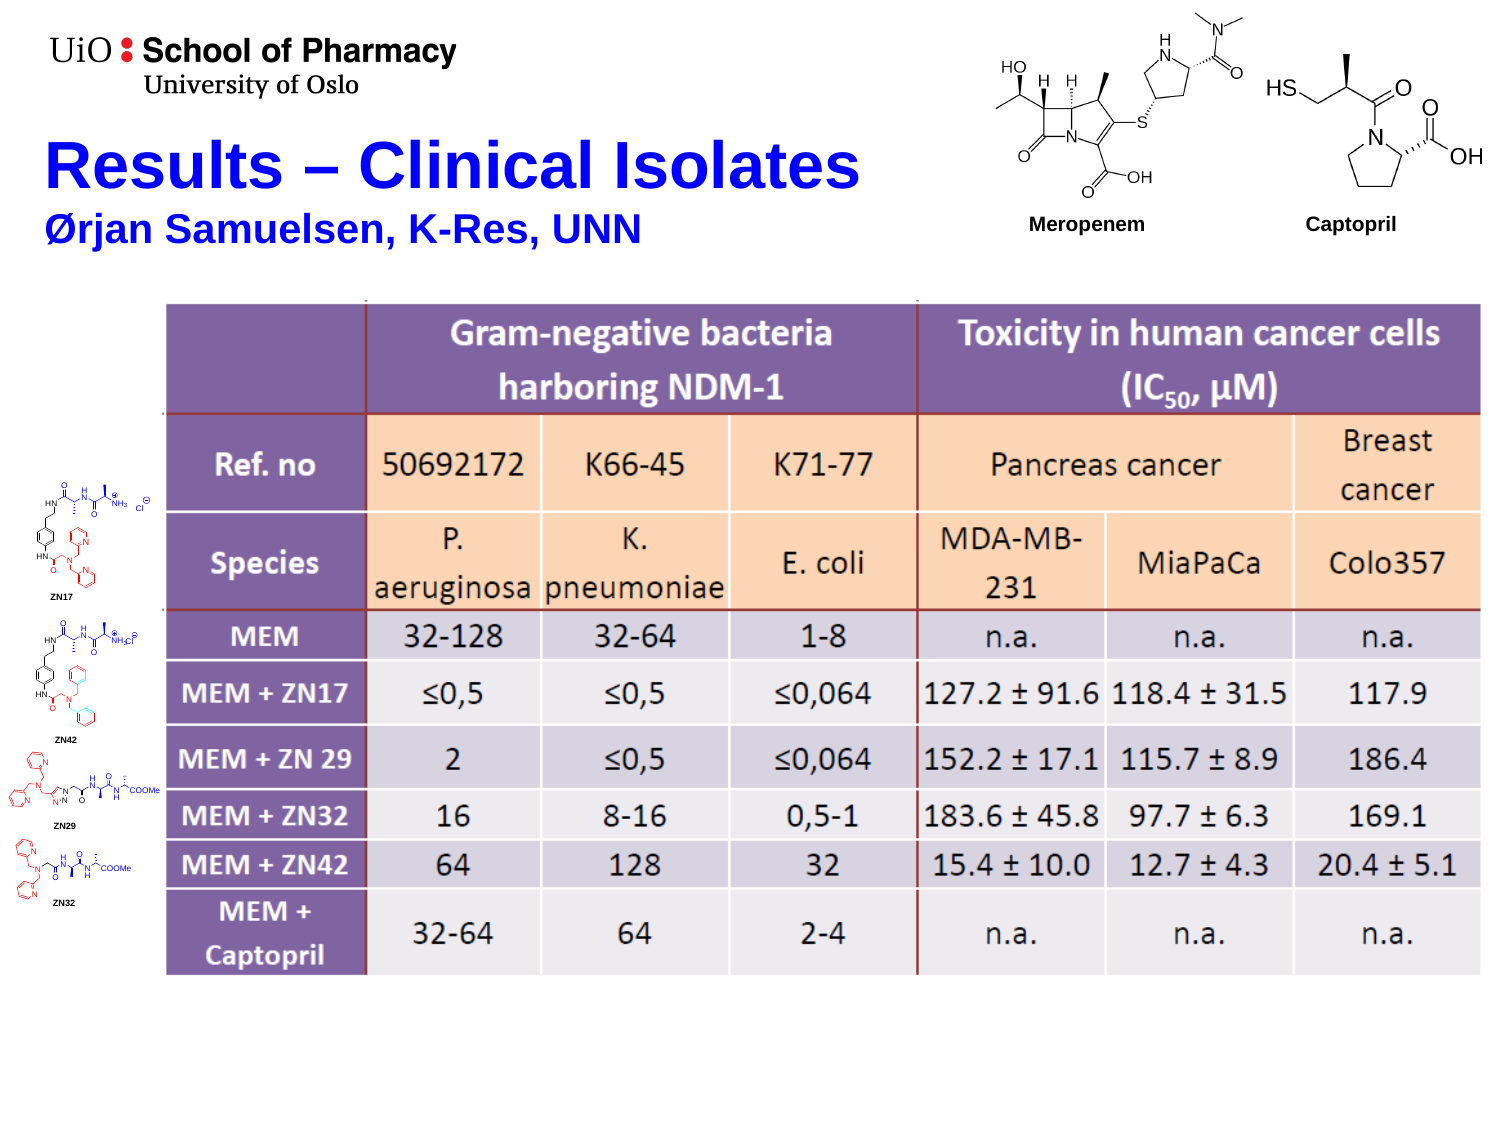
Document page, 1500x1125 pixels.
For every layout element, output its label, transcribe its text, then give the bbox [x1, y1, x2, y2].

picture [50, 37, 457, 125]
picture [988, 5, 1251, 205]
text_box Meropenem [1014, 213, 1182, 244]
picture [1267, 54, 1482, 188]
picture [159, 290, 1500, 988]
title Results – Clinical Isolates Ørjan Samuelsen, K-Res, UNN [29, 125, 934, 249]
text_box Captopril [1290, 203, 1459, 244]
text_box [7, 479, 164, 918]
